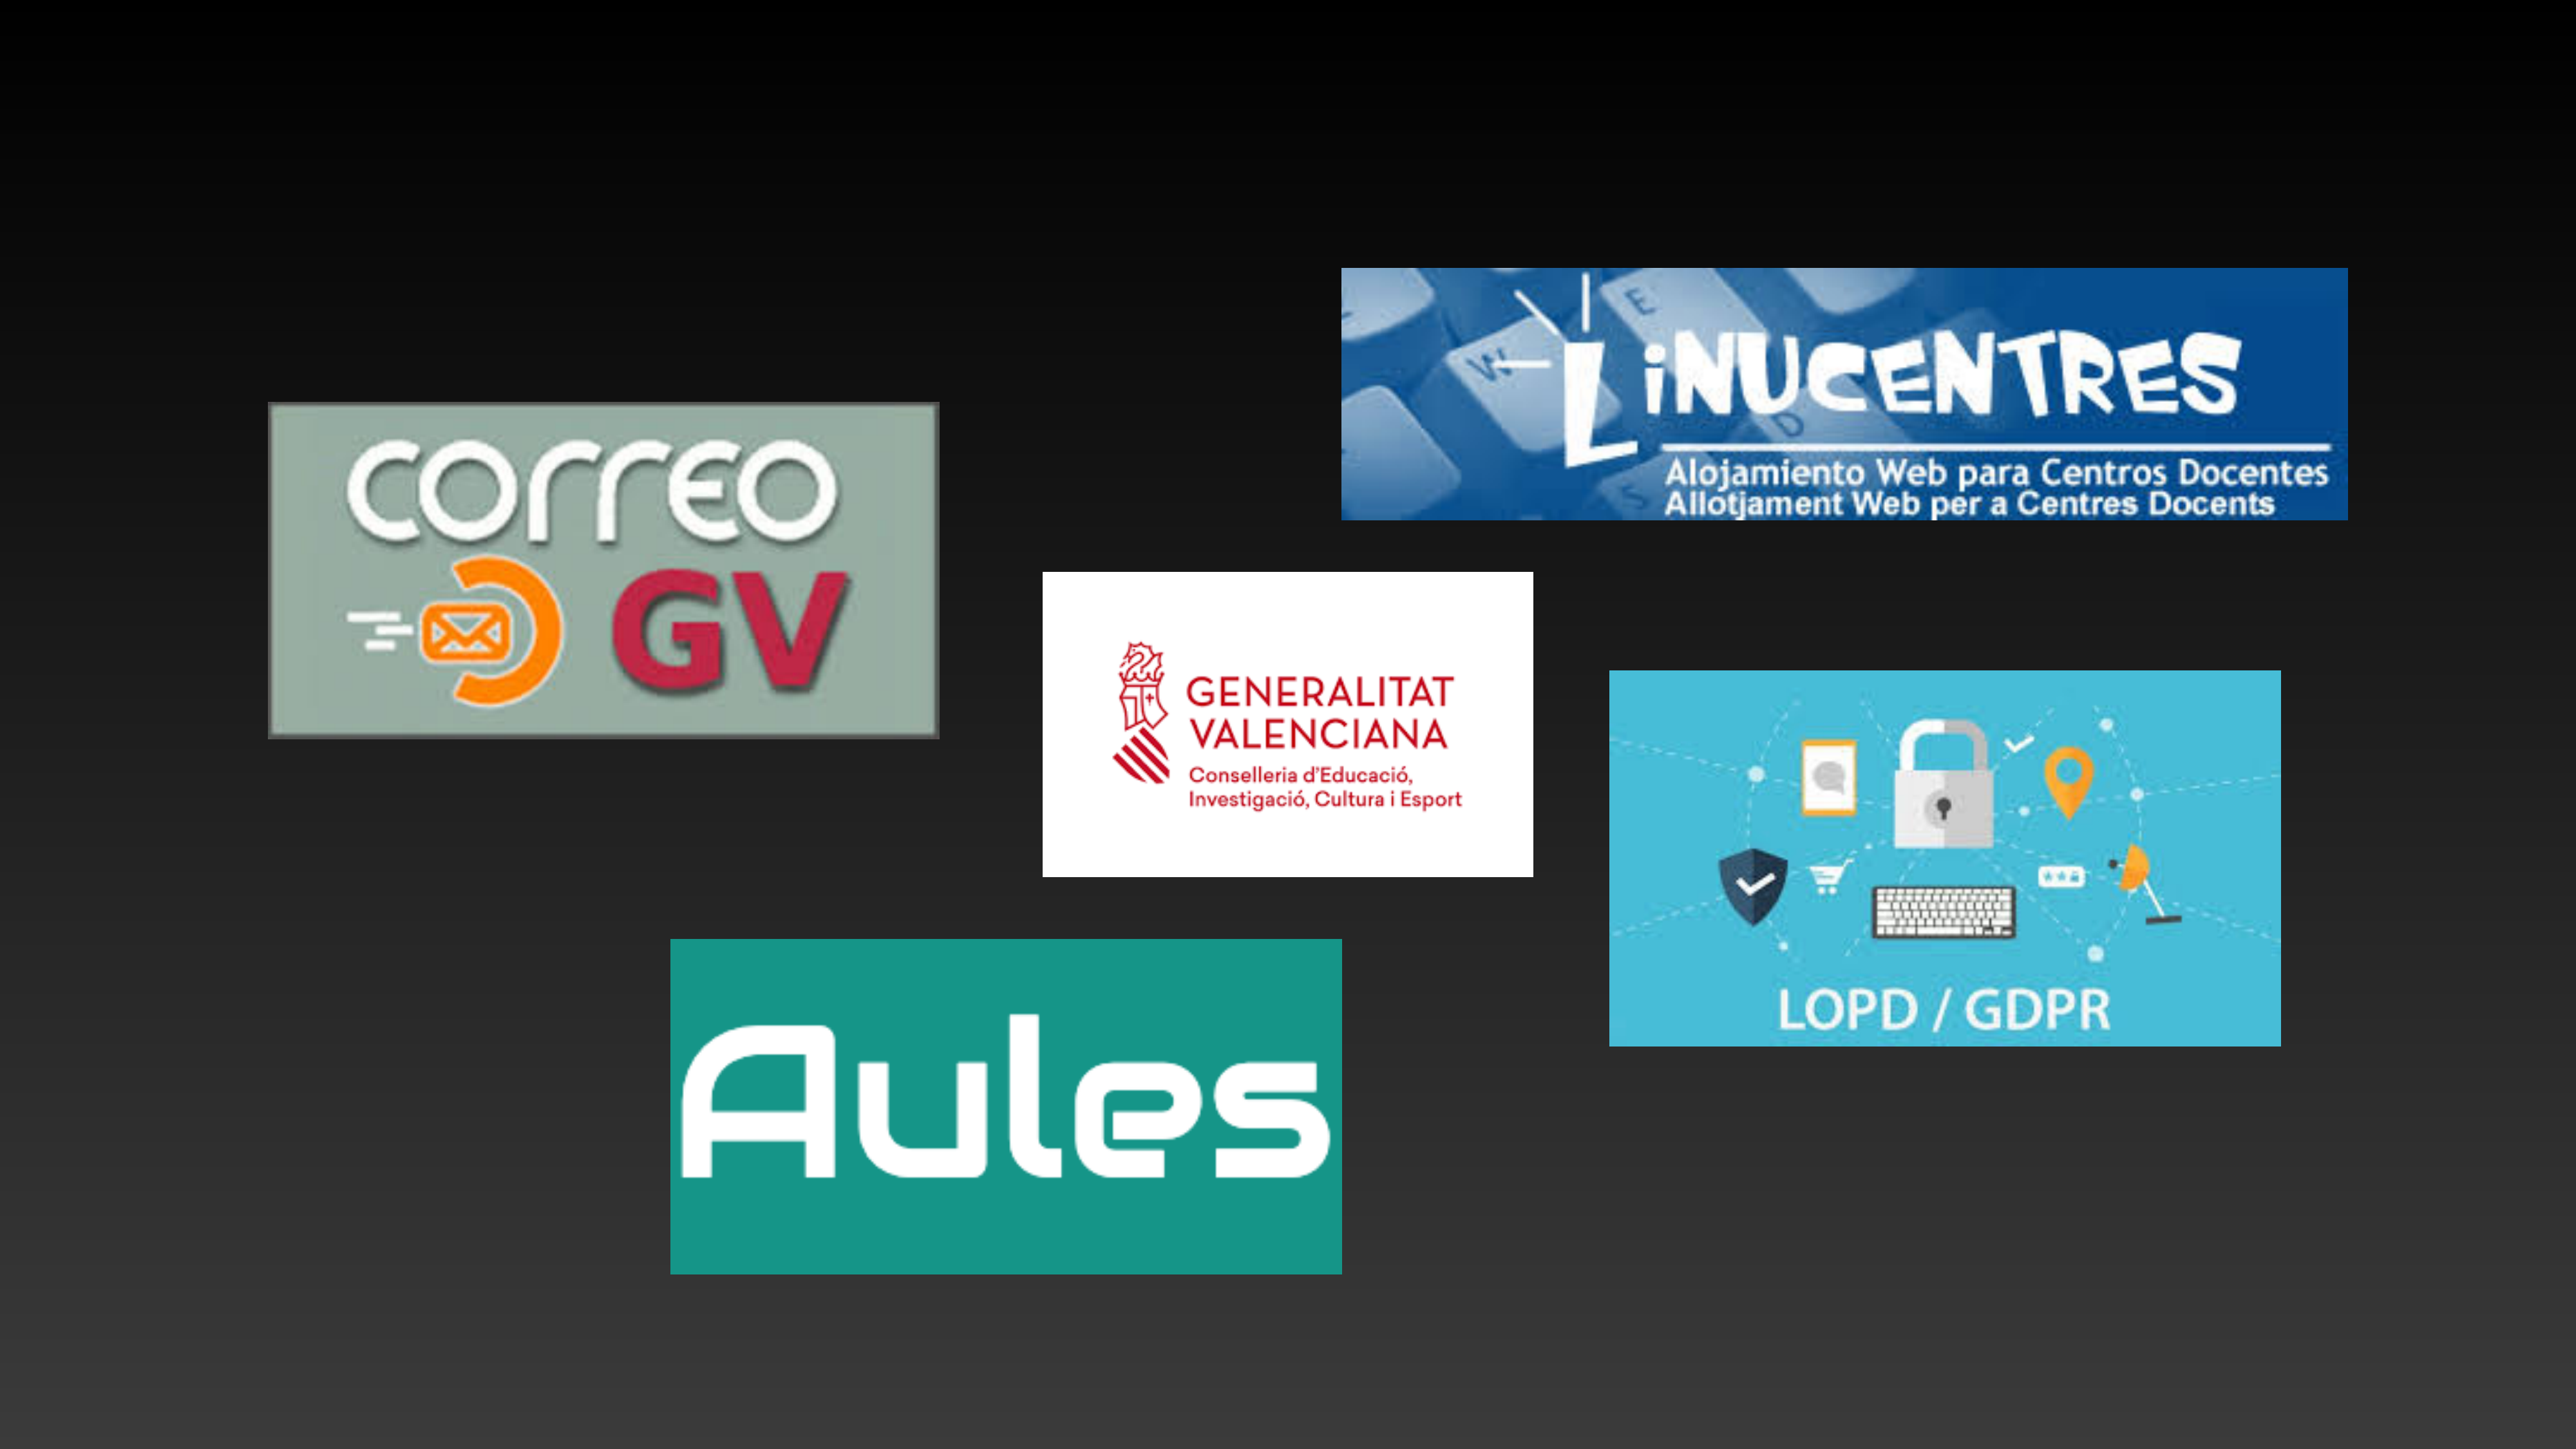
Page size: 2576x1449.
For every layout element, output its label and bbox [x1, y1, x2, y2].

picture [1341, 268, 2348, 520]
picture [268, 402, 940, 739]
picture [1043, 572, 1533, 877]
picture [670, 939, 1342, 1275]
picture [1609, 670, 2281, 1047]
